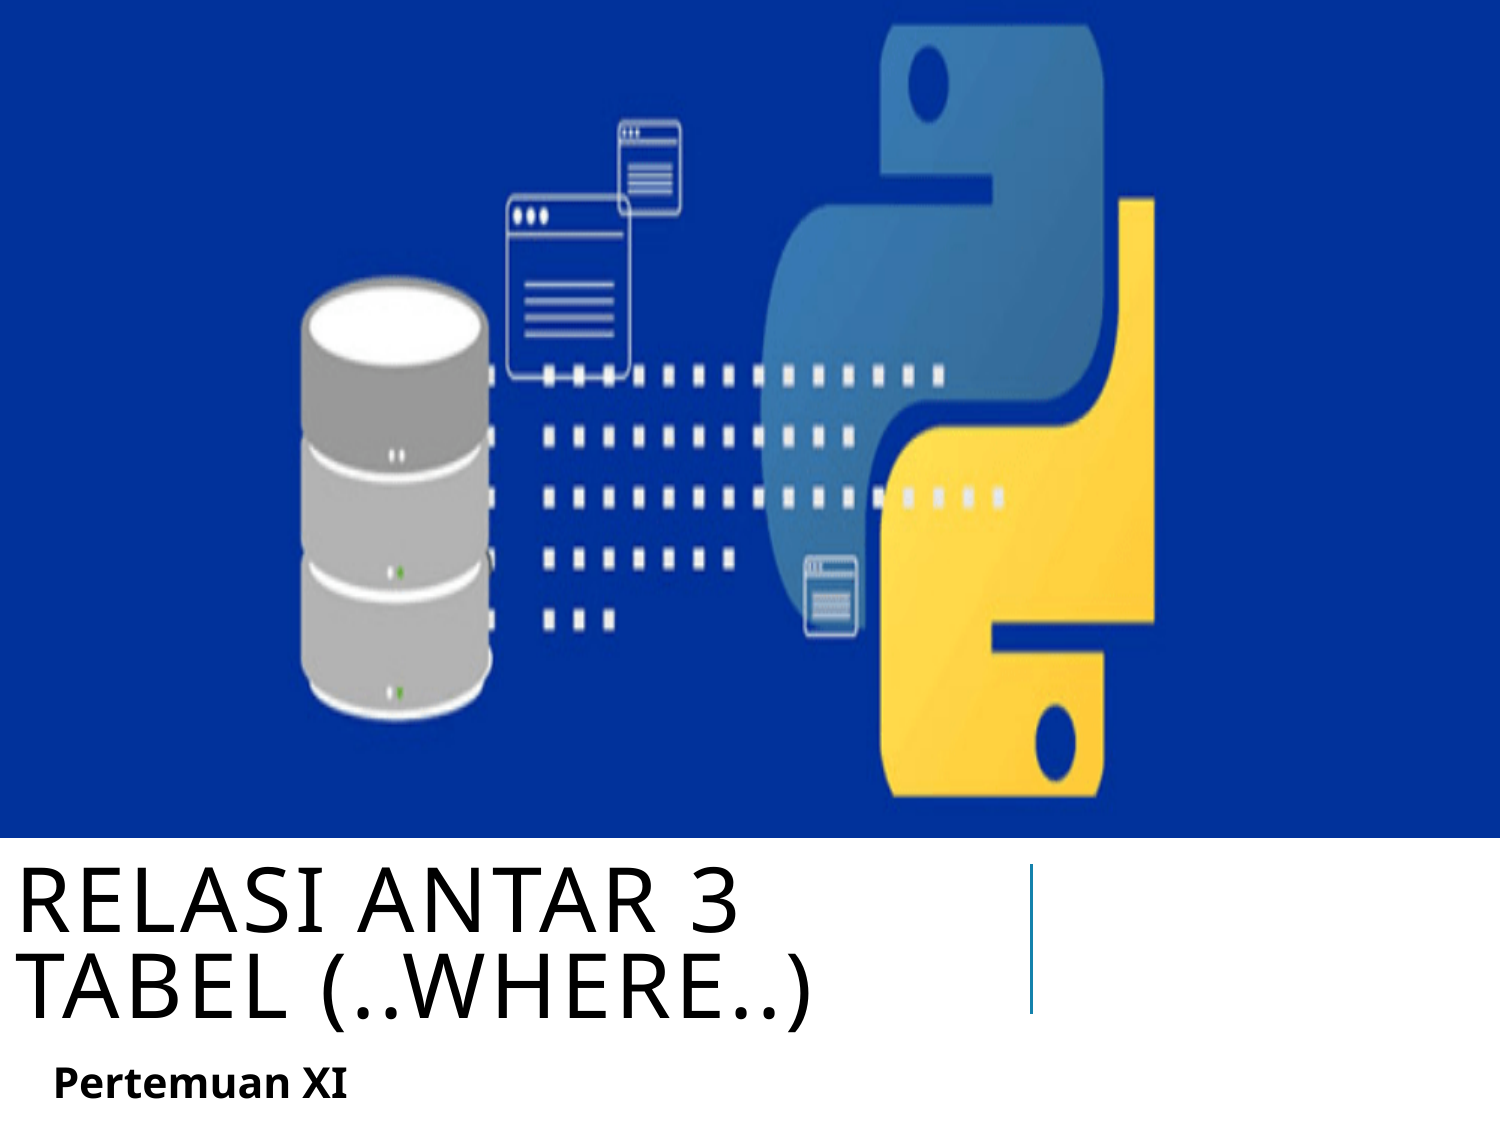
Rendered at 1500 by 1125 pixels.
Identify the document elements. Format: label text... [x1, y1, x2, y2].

title RELASI ANTAR 3 TABEL (..WHERE..) [0, 845, 838, 1063]
picture [0, 0, 1500, 838]
subtitle Pertemuan XI [37, 1047, 385, 1115]
